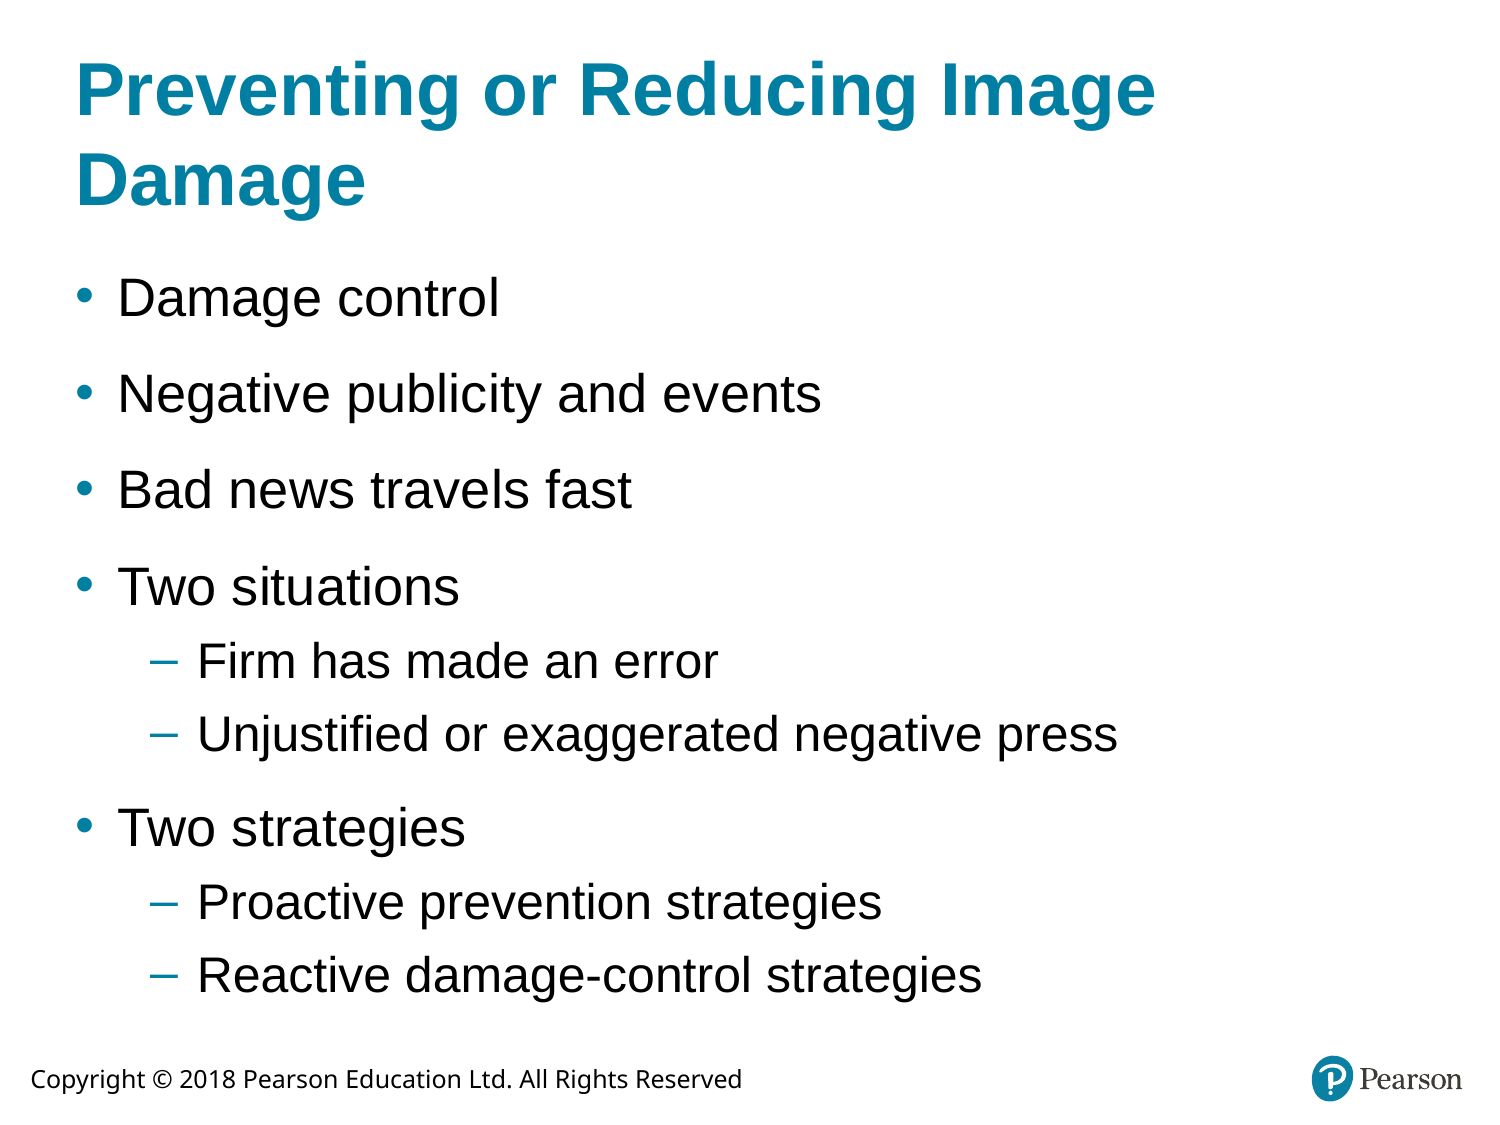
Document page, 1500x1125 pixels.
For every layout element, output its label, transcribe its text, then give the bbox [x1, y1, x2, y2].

list Damage control Negative publicity and events Bad news travels fast Two situations Firm has made an error Unjustified or exaggerated negative press Two strategies Proactive prevention strategies Reactive damage-control strategies [75, 262, 1425, 1005]
title Preventing or Reducing Image Damage [75, 40, 1425, 221]
